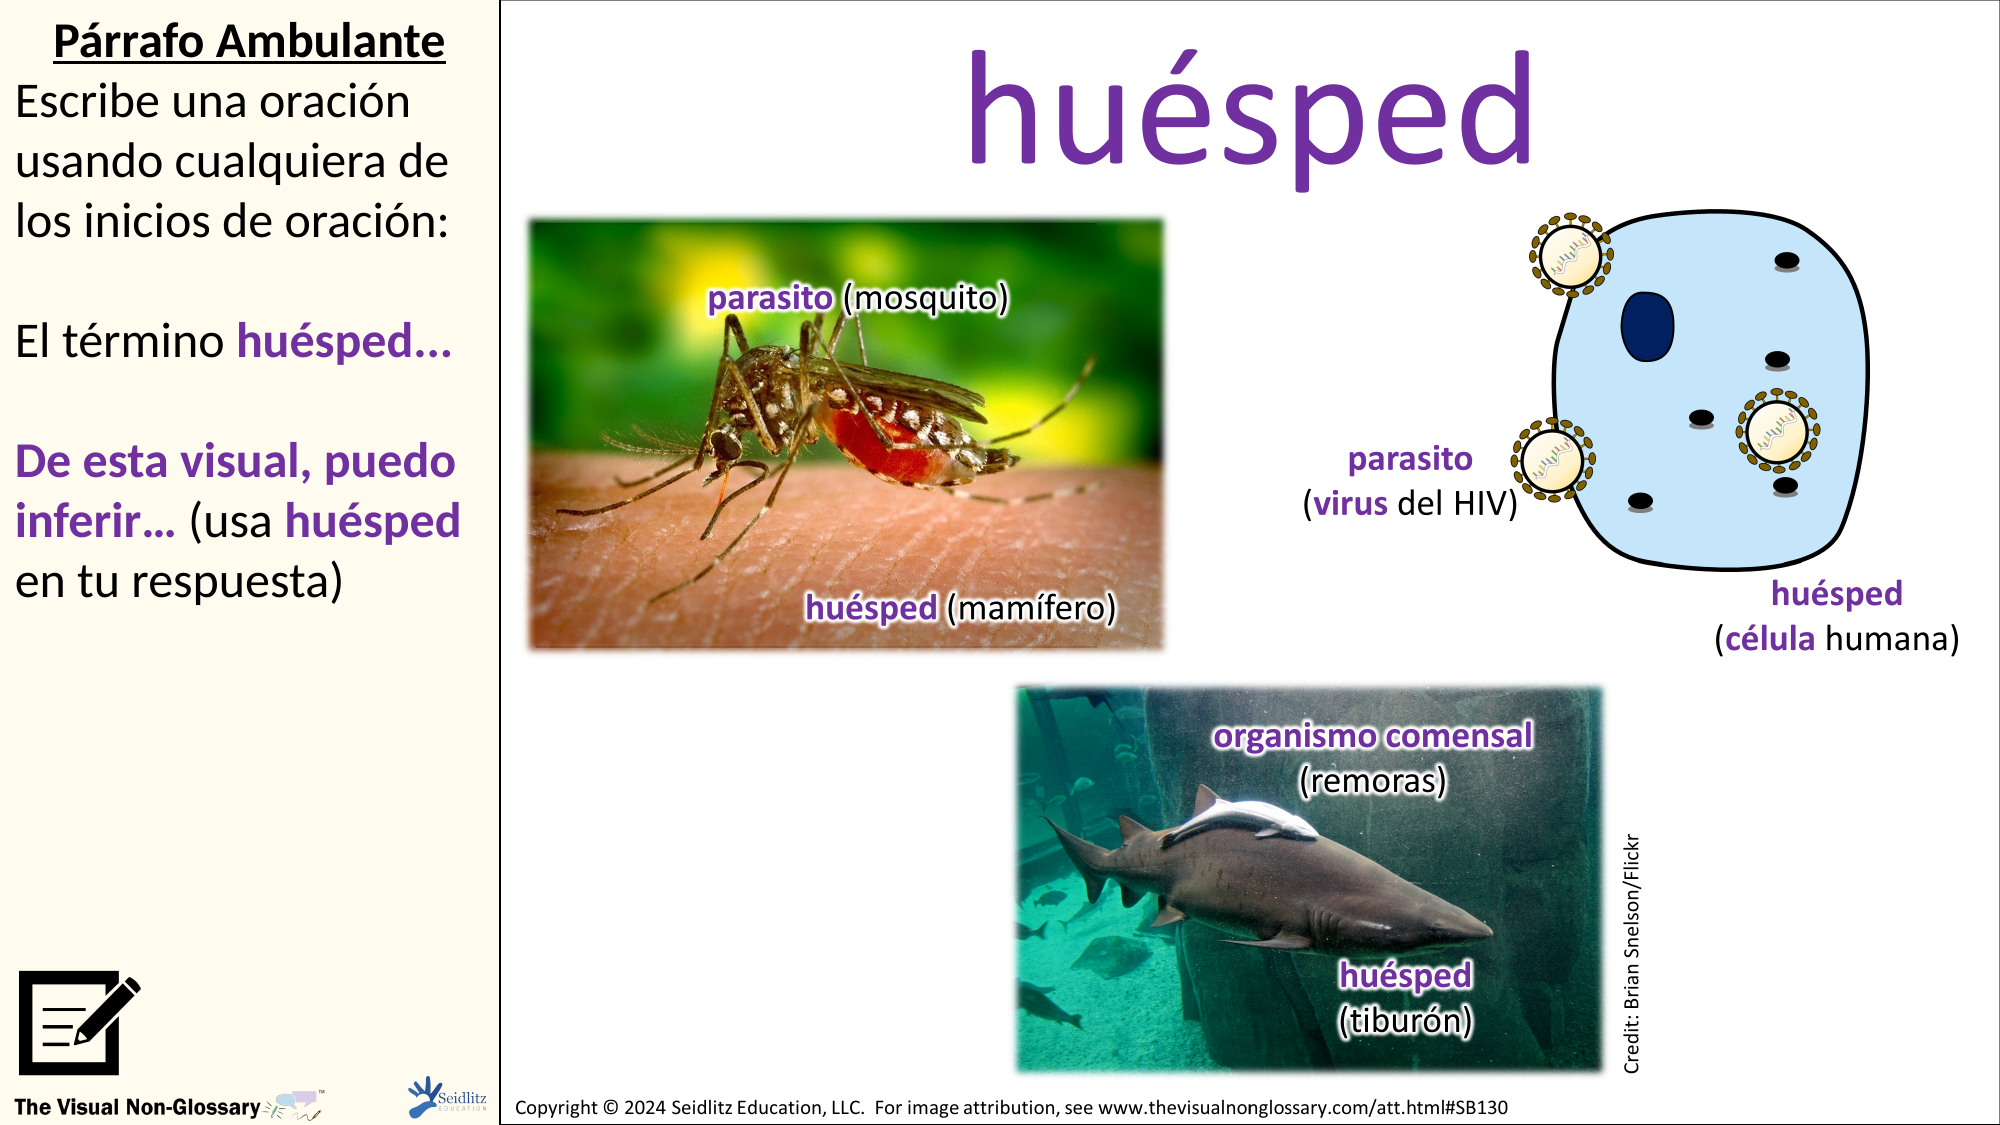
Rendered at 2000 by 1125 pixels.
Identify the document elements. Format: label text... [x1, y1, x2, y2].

text_box Escribe una oración usando cualquiera de los inicios de oración: El término huésped... De esta visual, puedo inferir… (usa huésped en tu respuesta) [0, 59, 494, 615]
text_box Párrafo Ambulante [38, 0, 461, 59]
picture [403, 1073, 495, 1125]
picture [0, 961, 328, 1125]
picture [499, 0, 2000, 1125]
